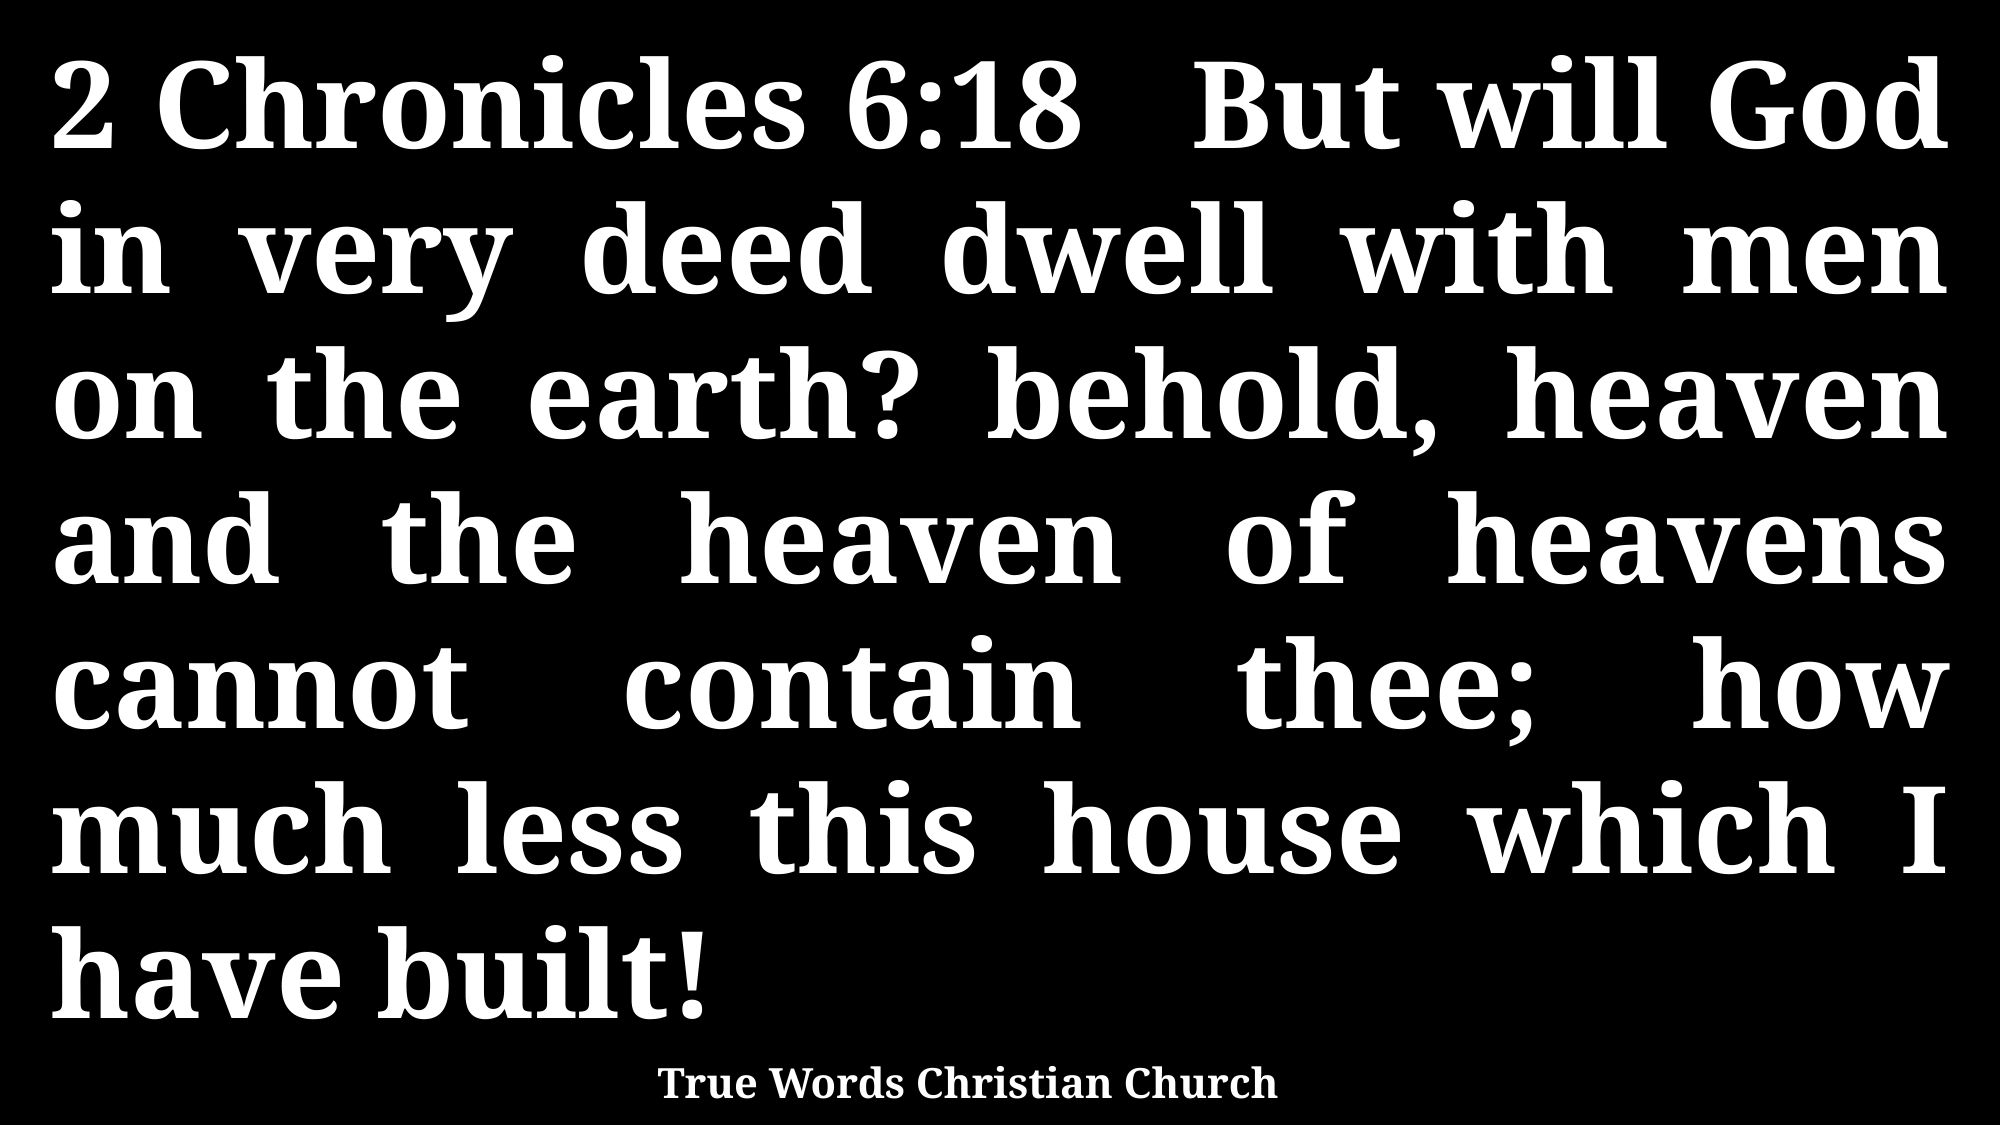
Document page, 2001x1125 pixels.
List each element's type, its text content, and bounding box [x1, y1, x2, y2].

text_box True Words Christian Church [642, 1050, 1294, 1114]
text_box 2 Chronicles 6:18 But will God in very deed dwell with men on the earth? behold, heaven and the heaven of heavens cannot contain thee; how much less this house which I have built! [35, 19, 1965, 1050]
